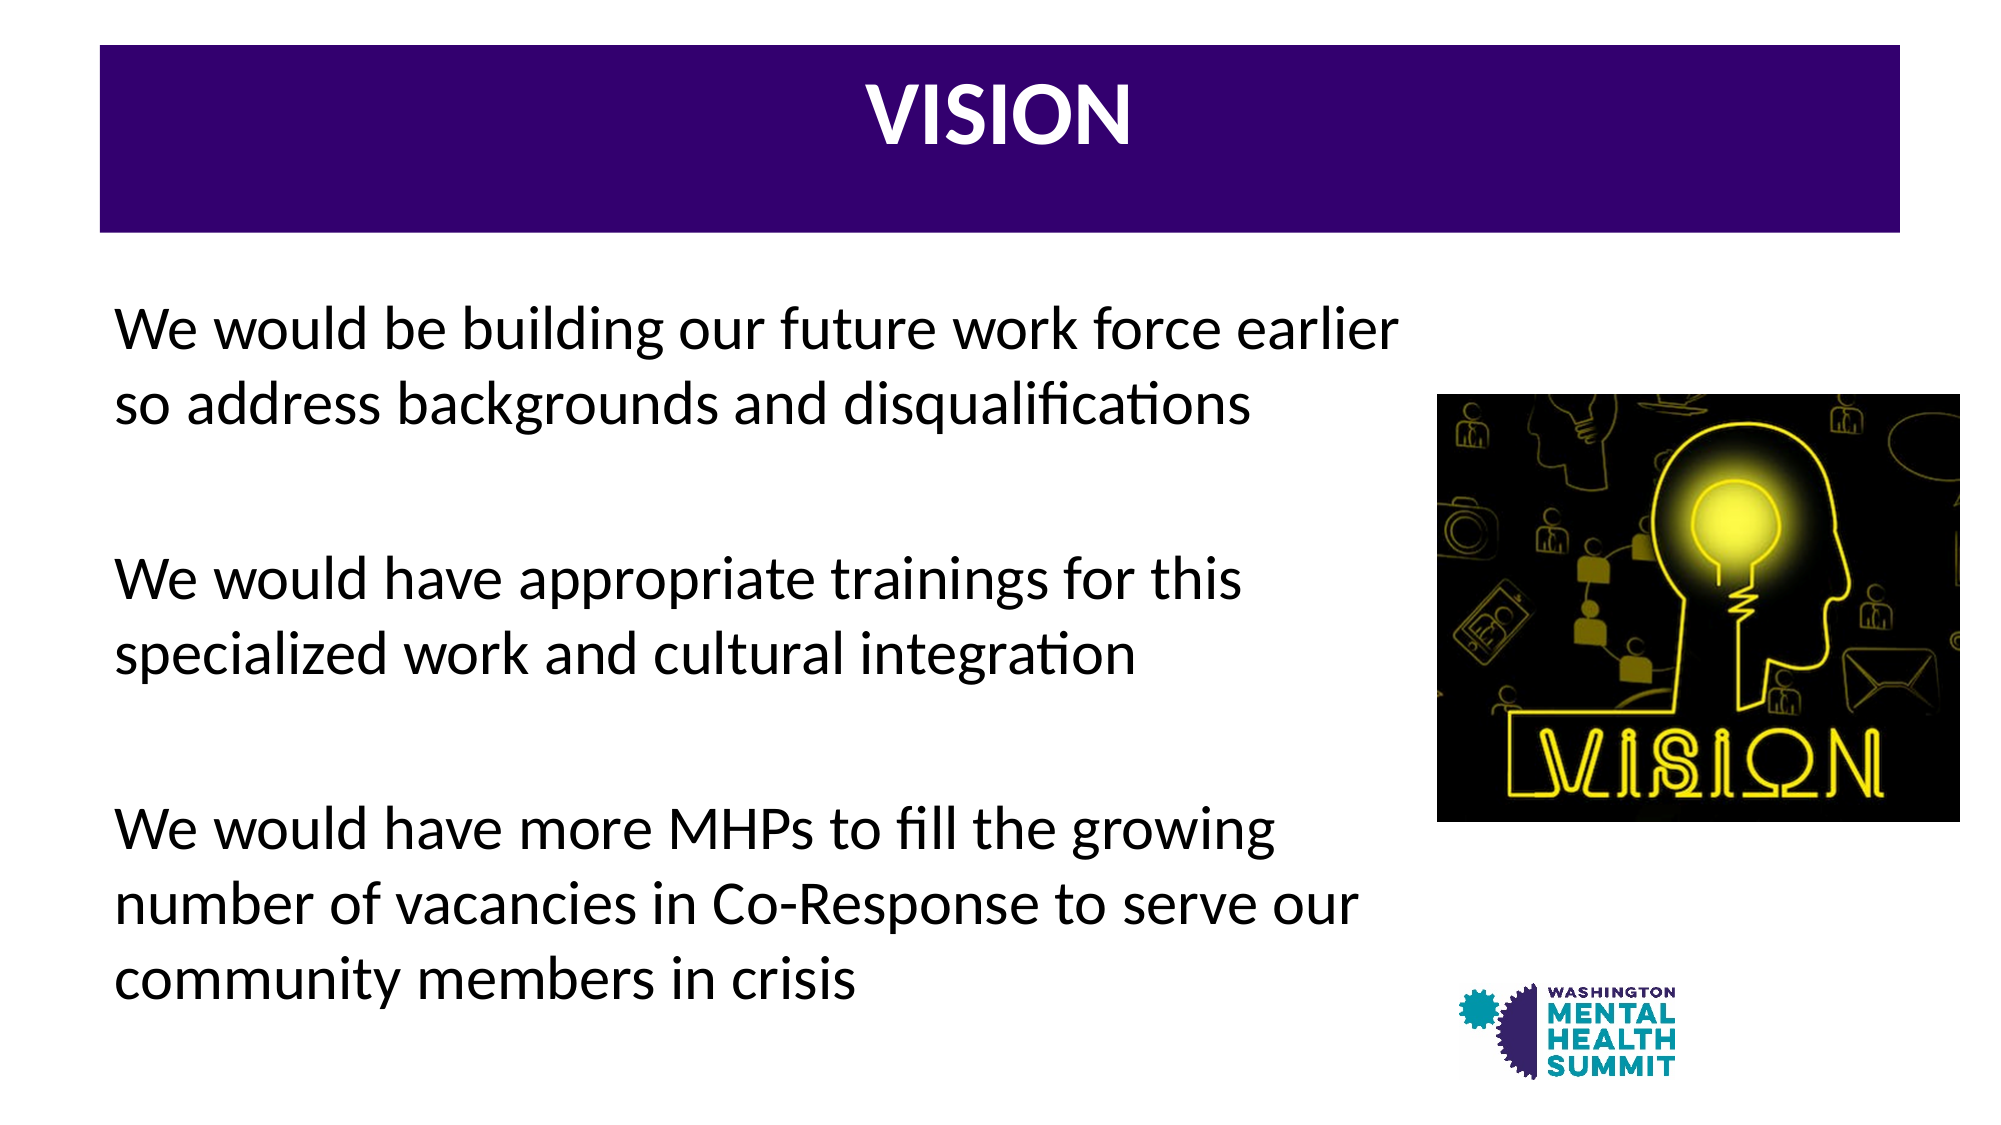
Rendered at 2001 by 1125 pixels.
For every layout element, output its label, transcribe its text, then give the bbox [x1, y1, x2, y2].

text_box We would be building our future work force earlier so address backgrounds and disqualifications We would have appropriate trainings for this specialized work and cultural integration We would have more MHPs to fill the growing number of vacancies in Co-Response to serve our community members in crisis [99, 279, 1450, 984]
picture [1458, 982, 1676, 1081]
text_box VISION [99, 45, 1900, 233]
picture [1437, 393, 1960, 822]
